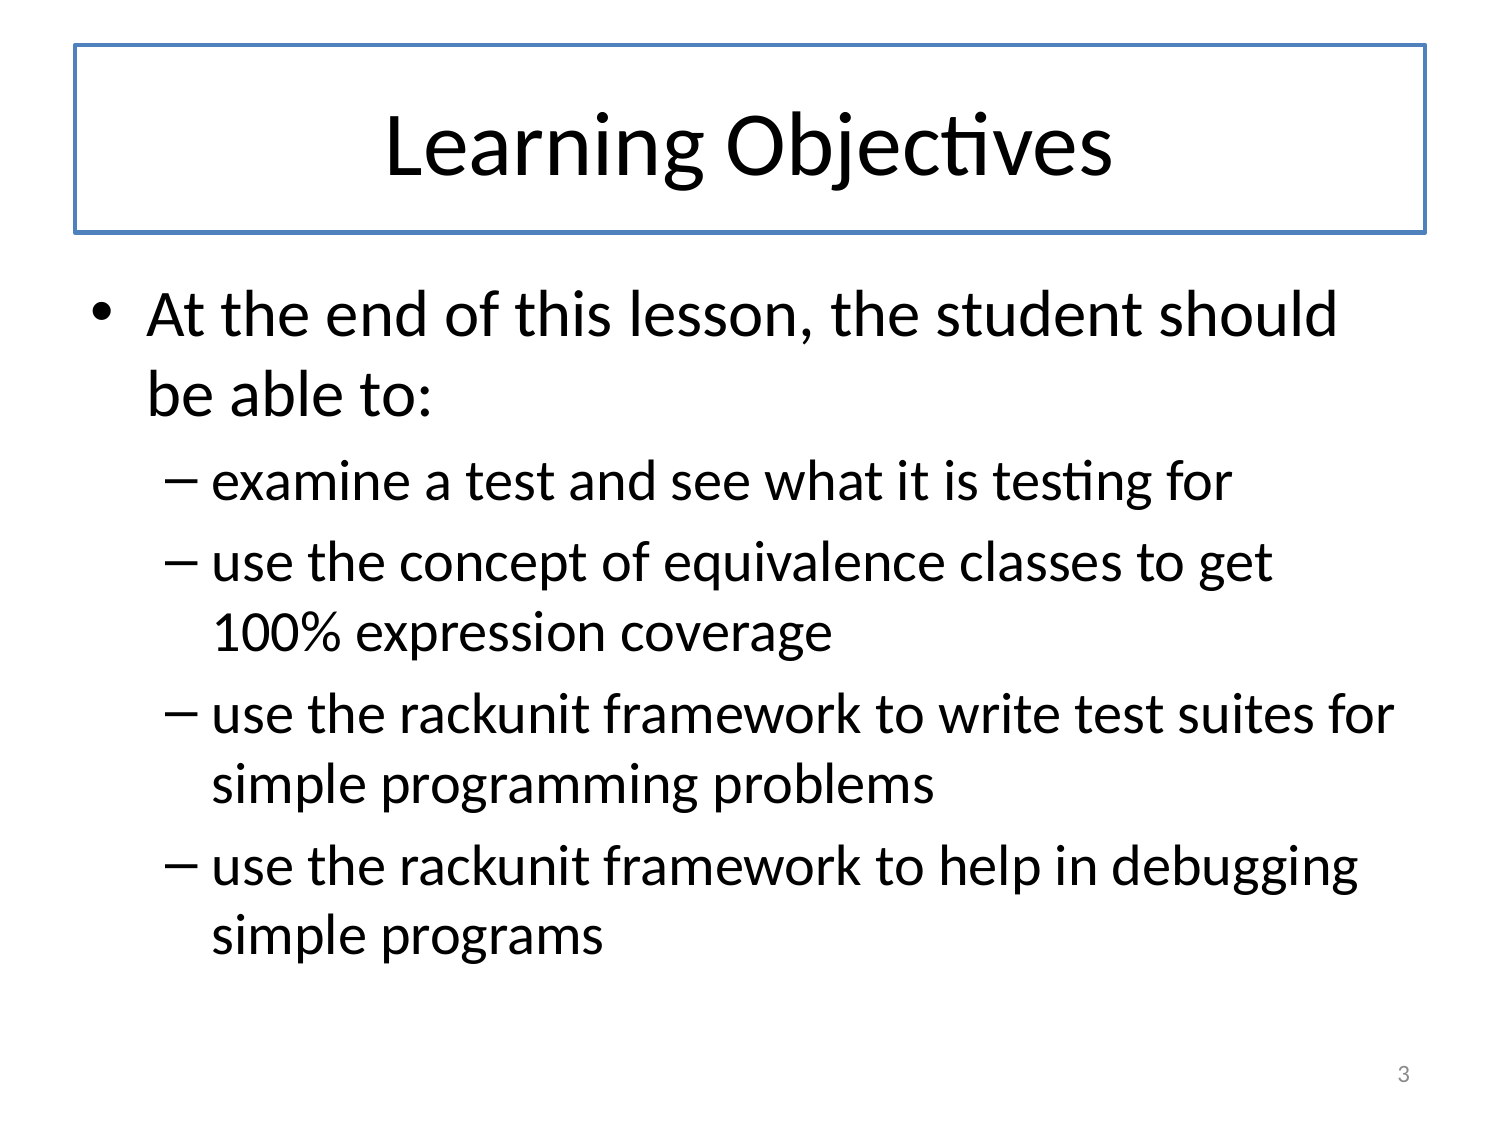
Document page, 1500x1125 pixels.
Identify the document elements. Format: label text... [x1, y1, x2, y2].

title Learning Objectives [73, 43, 1427, 235]
list At the end of this lesson, the student should be able to: examine a test and see what it is testing for use the concept of equivalence classes to get 100% expression coverage use the rackunit framework to write test suites for simple programming problems use the rackunit framework to help in debugging simple programs [75, 262, 1425, 1005]
slide_number 3 [1074, 1042, 1425, 1103]
